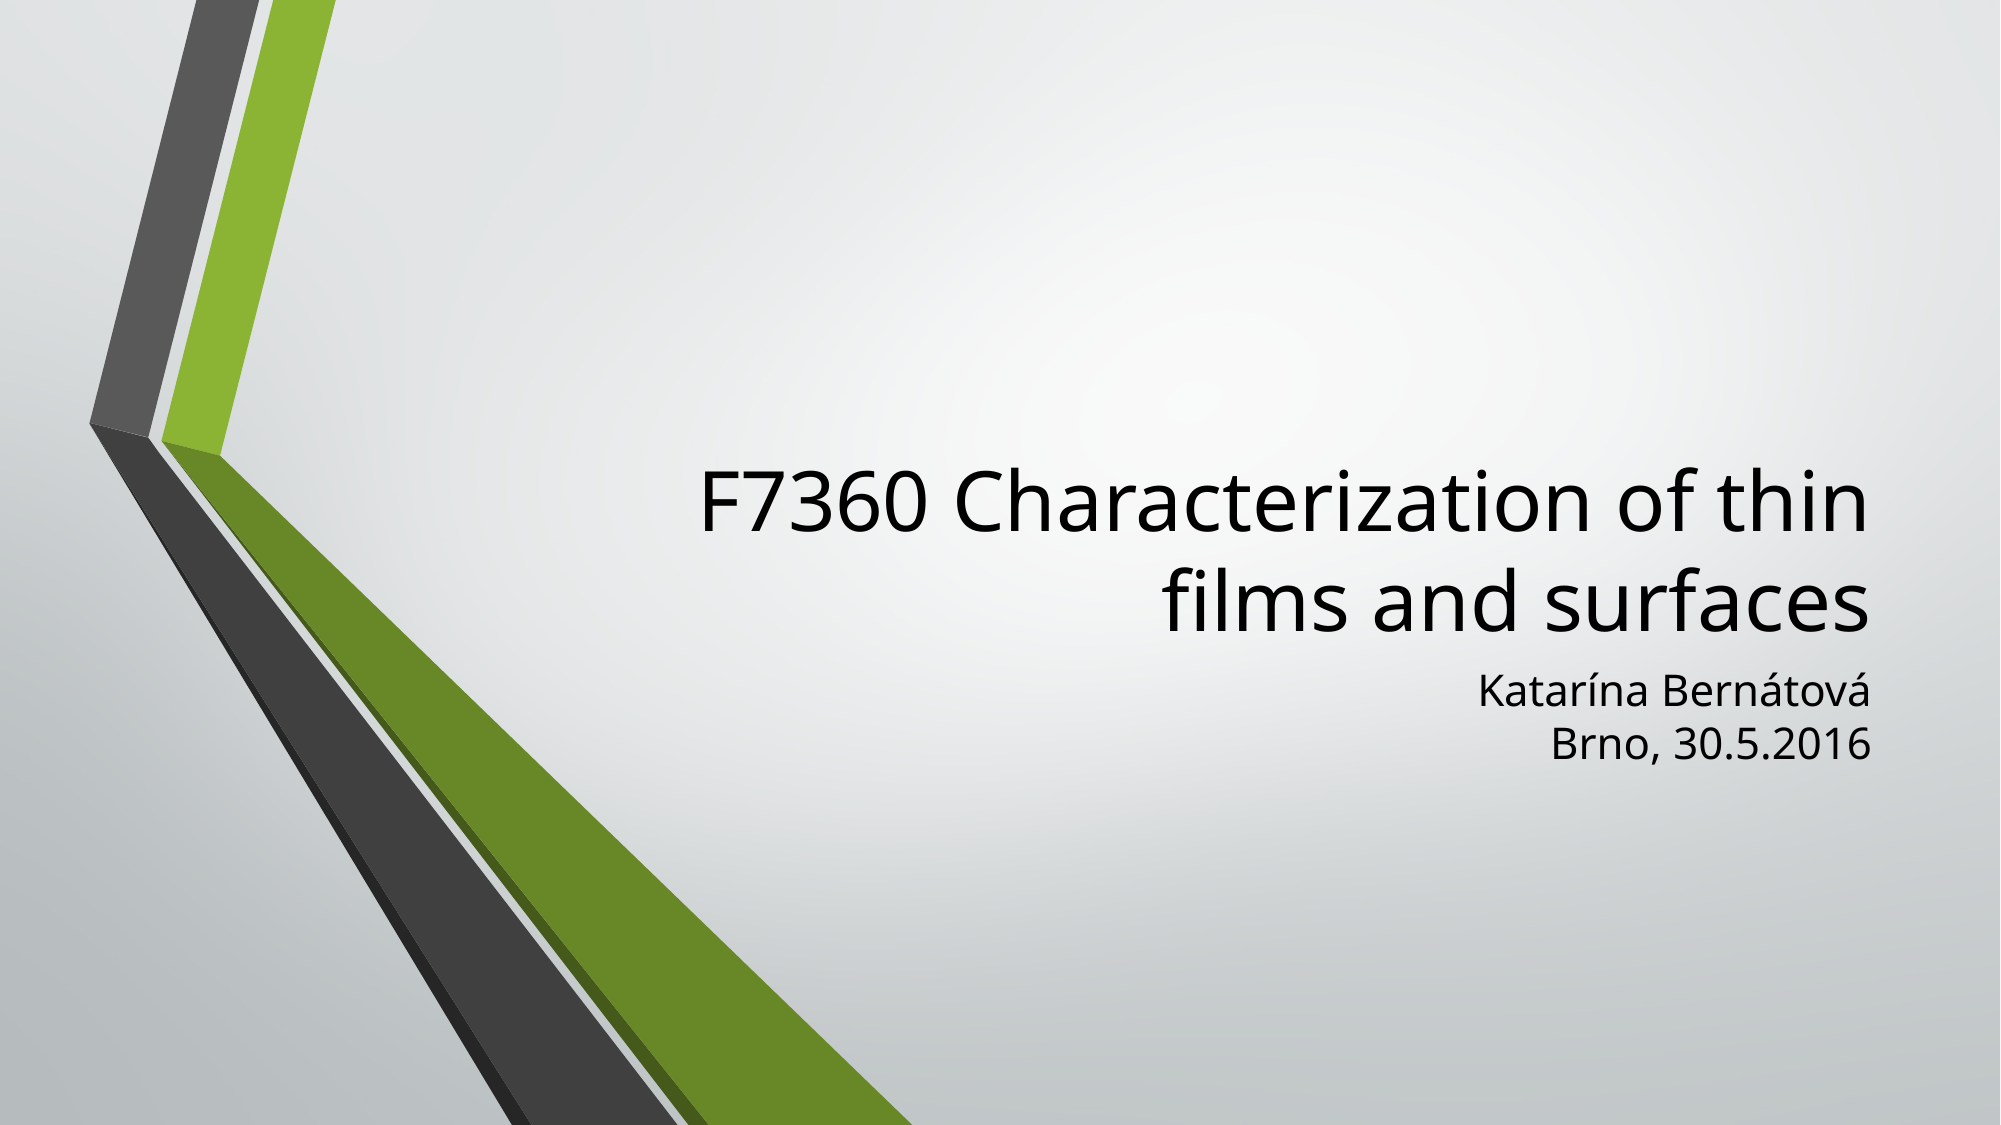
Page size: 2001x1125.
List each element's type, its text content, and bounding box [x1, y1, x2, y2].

subtitle Katarína Bernátová Brno, 30.5.2016 [740, 655, 1887, 884]
title F7360 Characterization of thin films and surfaces [480, 226, 1887, 656]
